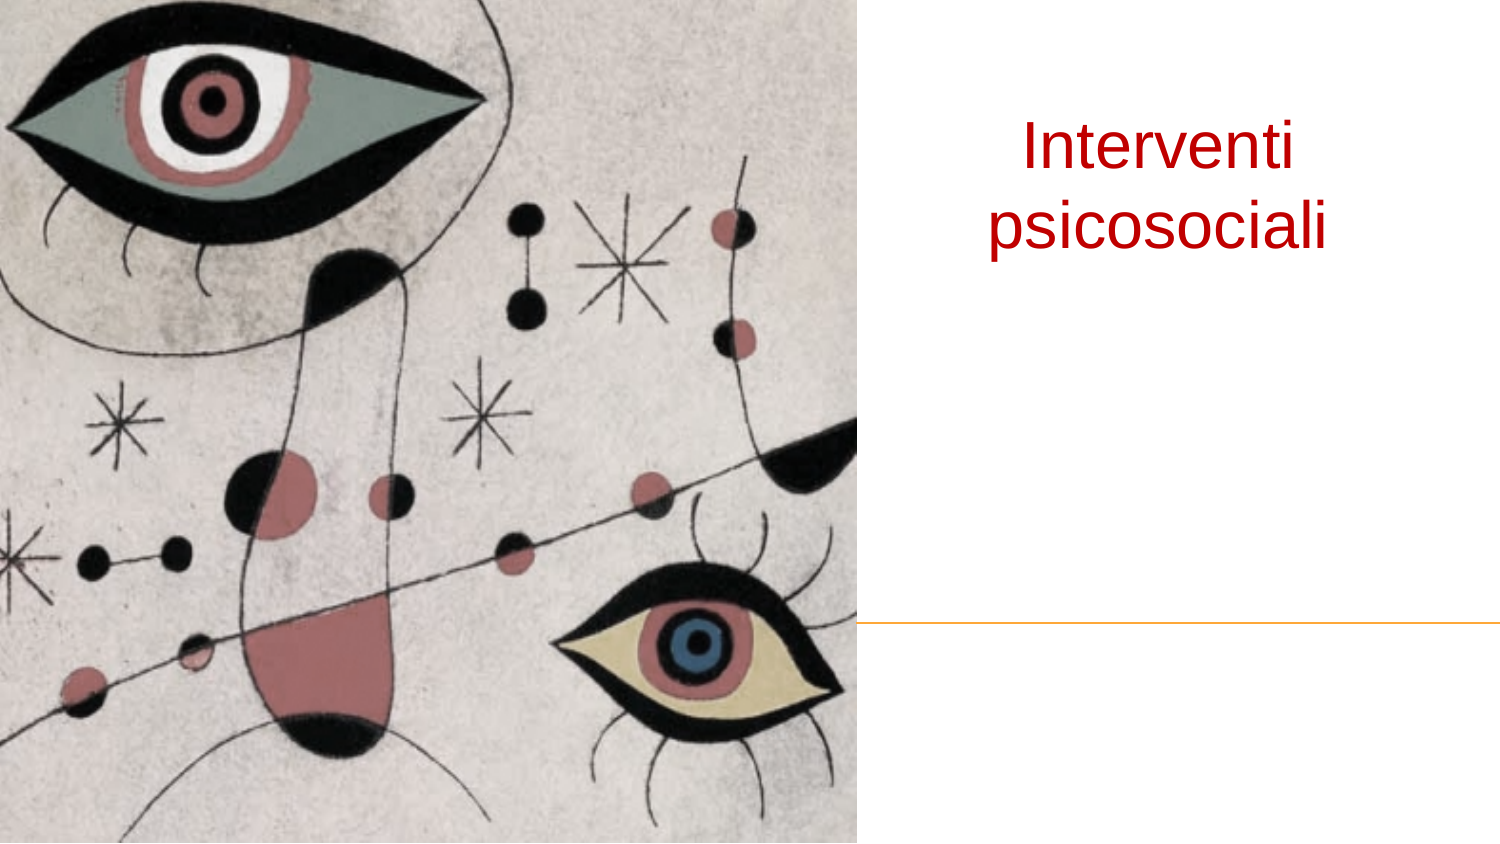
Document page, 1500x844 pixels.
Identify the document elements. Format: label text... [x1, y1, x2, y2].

title Interventi psicosociali [860, 20, 1461, 357]
picture [0, 0, 857, 843]
